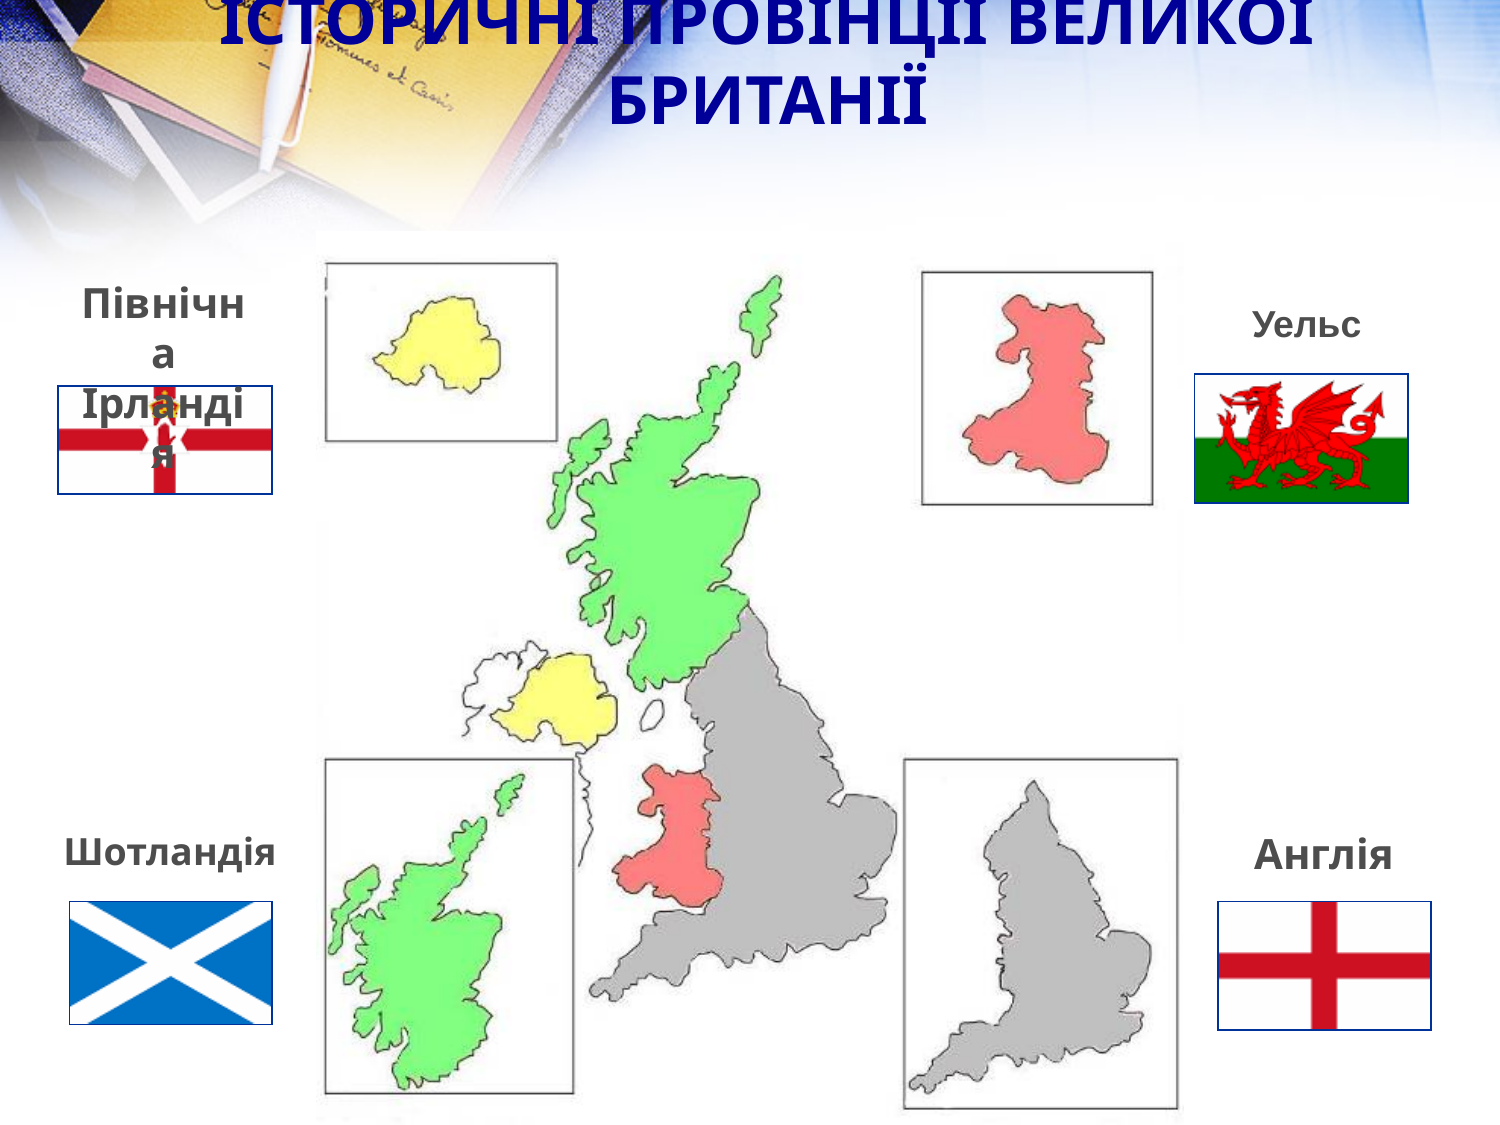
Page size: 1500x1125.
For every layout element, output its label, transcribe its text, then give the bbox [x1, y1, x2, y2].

title ІСТОРИЧНІ ПРОВІНЦІЇ ВЕЛИКОЇ БРИТАНІЇ [34, 0, 1500, 187]
picture [0, 0, 1500, 1125]
text_box Англія [1218, 820, 1430, 886]
text_box Уельс [1207, 292, 1407, 353]
text_box Шотландія [35, 820, 305, 880]
text_box Північна Ірландія [58, 269, 270, 386]
